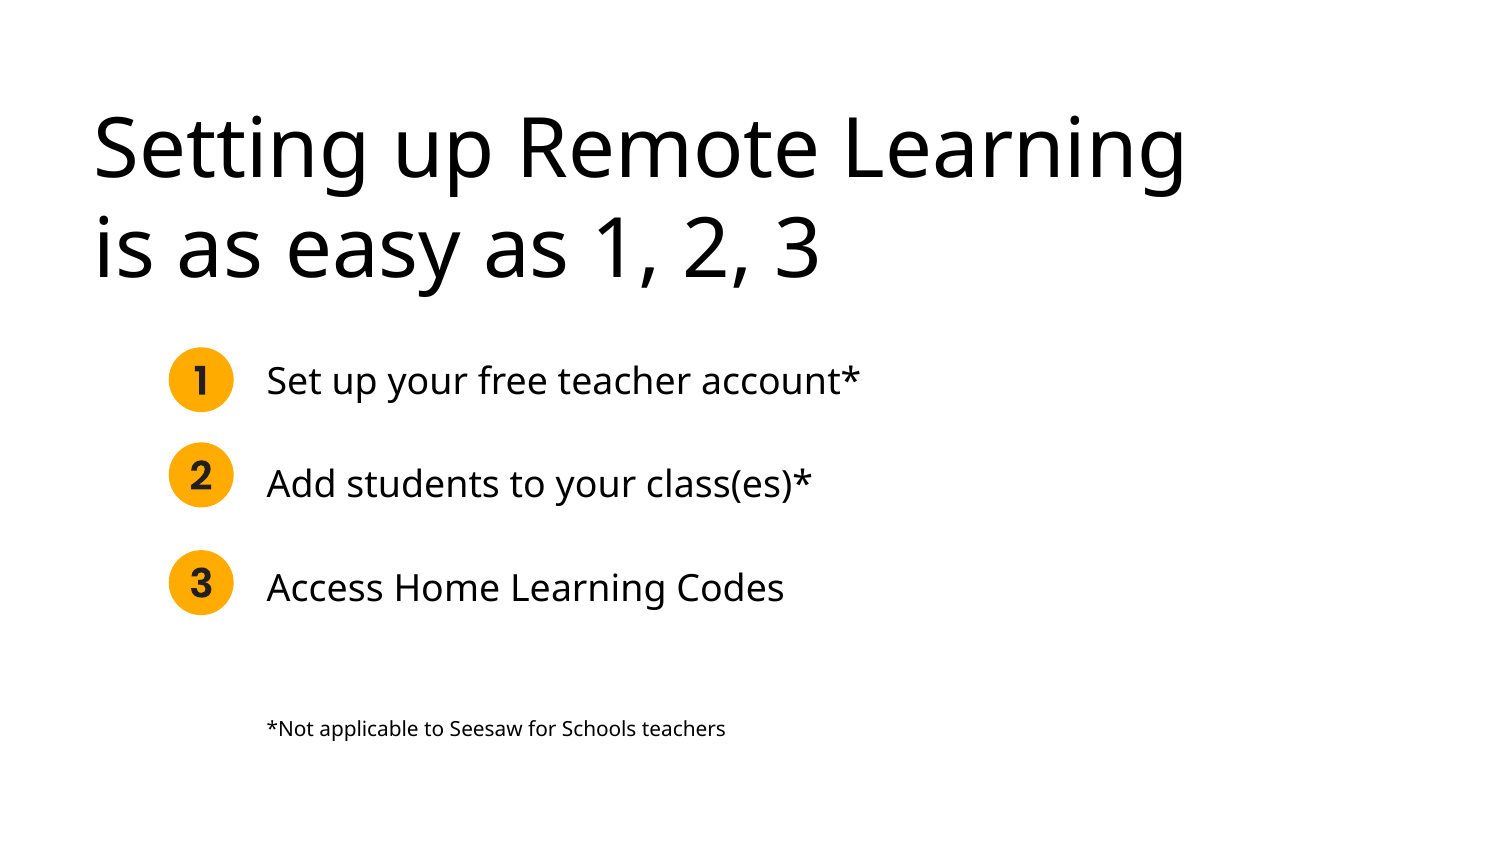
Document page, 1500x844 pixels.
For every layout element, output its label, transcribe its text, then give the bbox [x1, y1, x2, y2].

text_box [168, 549, 234, 616]
title Setting up Remote Learning is as easy as 1, 2, 3 [93, 93, 1340, 298]
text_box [168, 442, 234, 508]
subtitle Set up your free teacher account* Add students to your class(es)* Access Home Learning Codes *Not applicable to Seesaw for Schools teachers [266, 350, 1143, 688]
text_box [168, 347, 234, 413]
